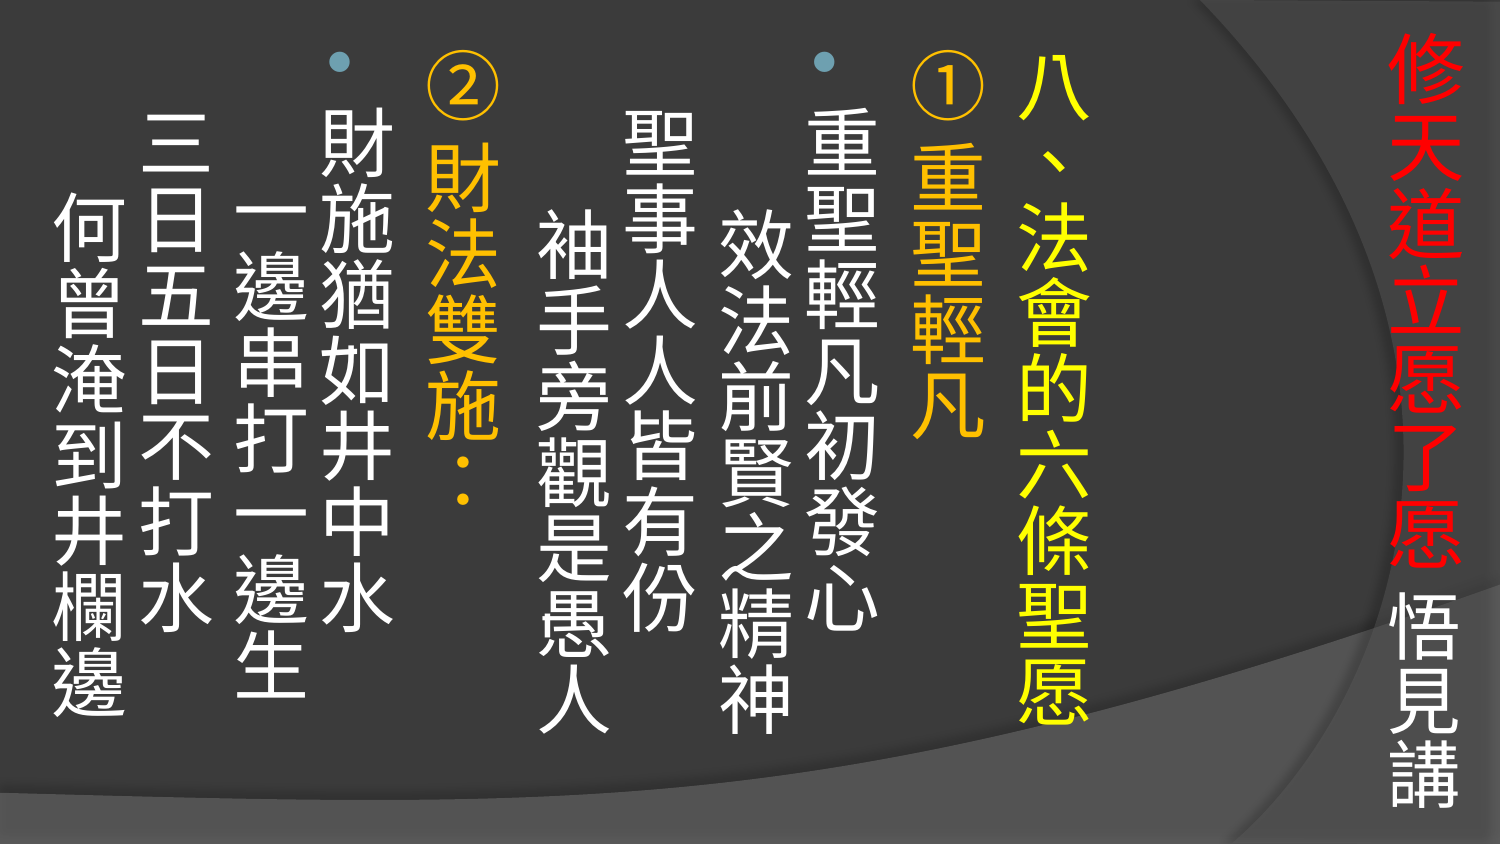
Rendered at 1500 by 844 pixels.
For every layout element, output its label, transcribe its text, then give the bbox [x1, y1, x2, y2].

title 修天道立愿了愿 悟見講 [1364, 21, 1483, 820]
list 八、法會的六條聖愿 ①重聖輕凡 重聖輕凡初發心 效法前賢之精神 聖事人人皆有份 袖手旁觀是愚人 ②財法雙施： 財施猶如井中水 一邊串打一邊生 三日五日不打水 何曾淹到井欄邊 [29, 27, 1365, 820]
